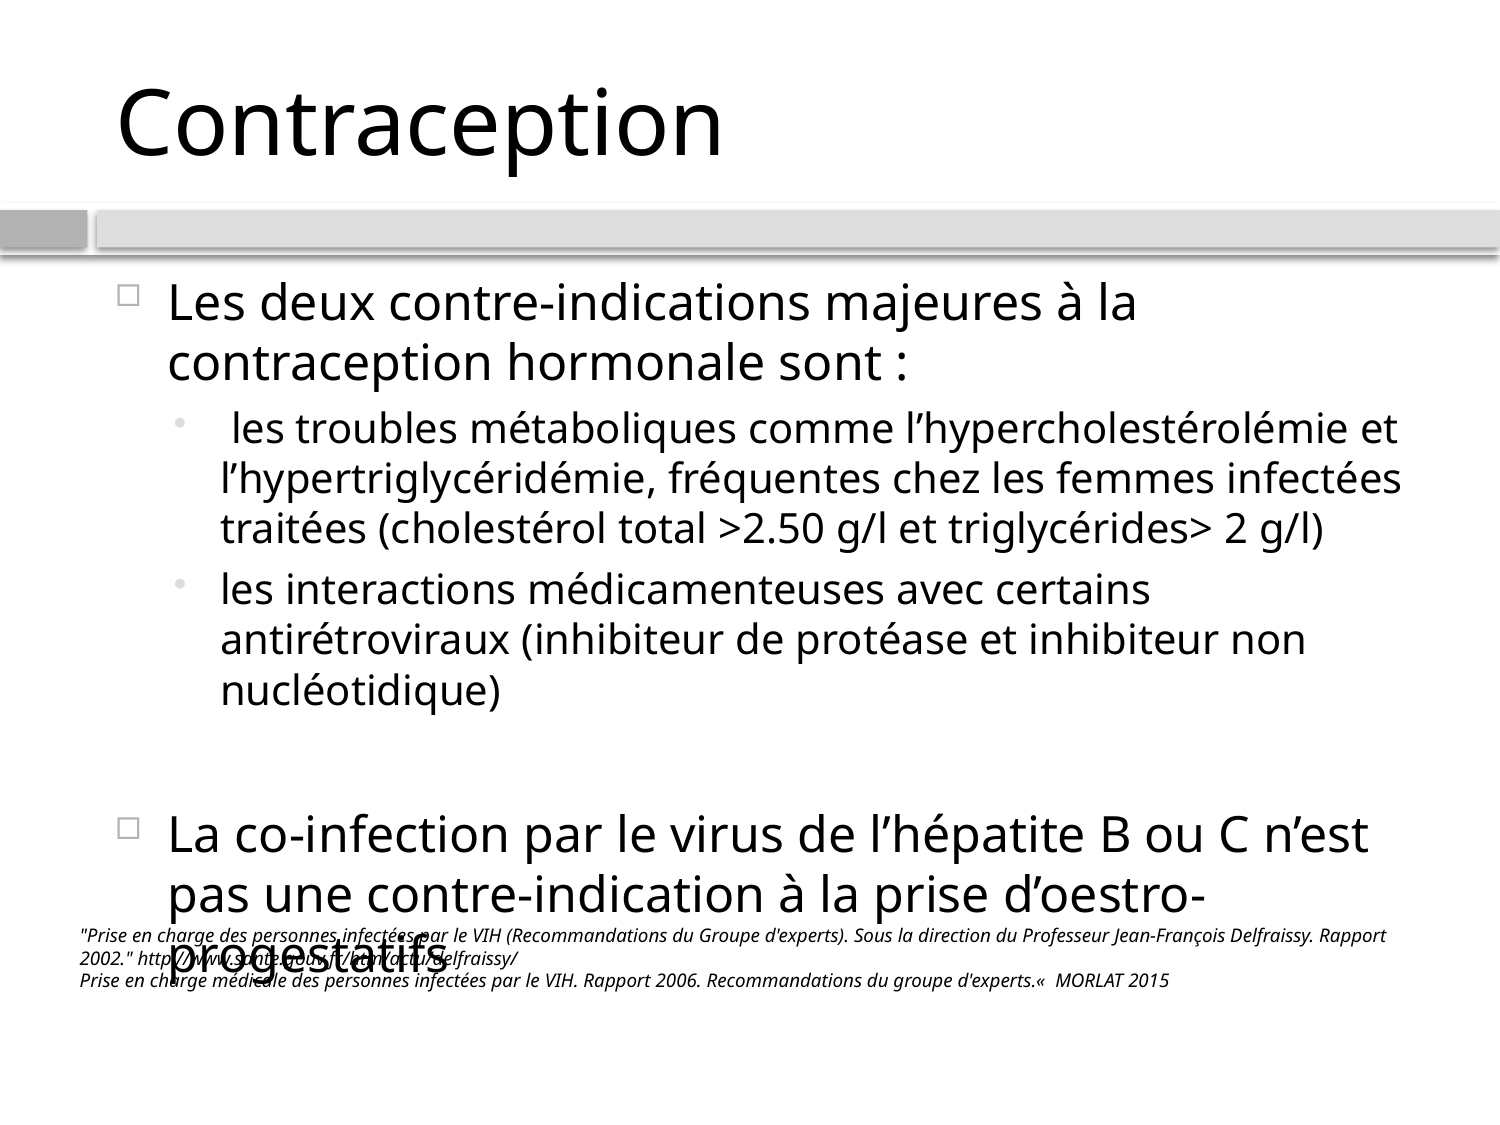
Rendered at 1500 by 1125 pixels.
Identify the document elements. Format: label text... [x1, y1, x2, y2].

text_box "Prise en charge des personnes infectées par le VIH (Recommandations du Groupe d'experts). Sous la direction du Professeur Jean-François Delfraissy. Rapport 2002." http://www.sante.gouv.fr/htm/actu/delfraissy/ Prise en charge médicale des personnes infectées par le VIH. Rapport 2006. Recommandations du groupe d'experts.« MORLAT 2015 [64, 916, 1424, 999]
list Les deux contre-indications majeures à la contraception hormonale sont : les troubles métaboliques comme l’hypercholestérolémie et l’hypertriglycéridémie, fréquentes chez les femmes infectées traitées (cholestérol total >2.50 g/l et triglycérides> 2 g/l) les interactions médicamenteuses avec certains antirétroviraux (inhibiteur de protéase et inhibiteur non nucléotidique) La co-infection par le virus de l’hépatite B ou C n’est pas une contre-indication à la prise d’oestro-progestatifs [100, 262, 1438, 1000]
title Contraception [100, 37, 1438, 200]
